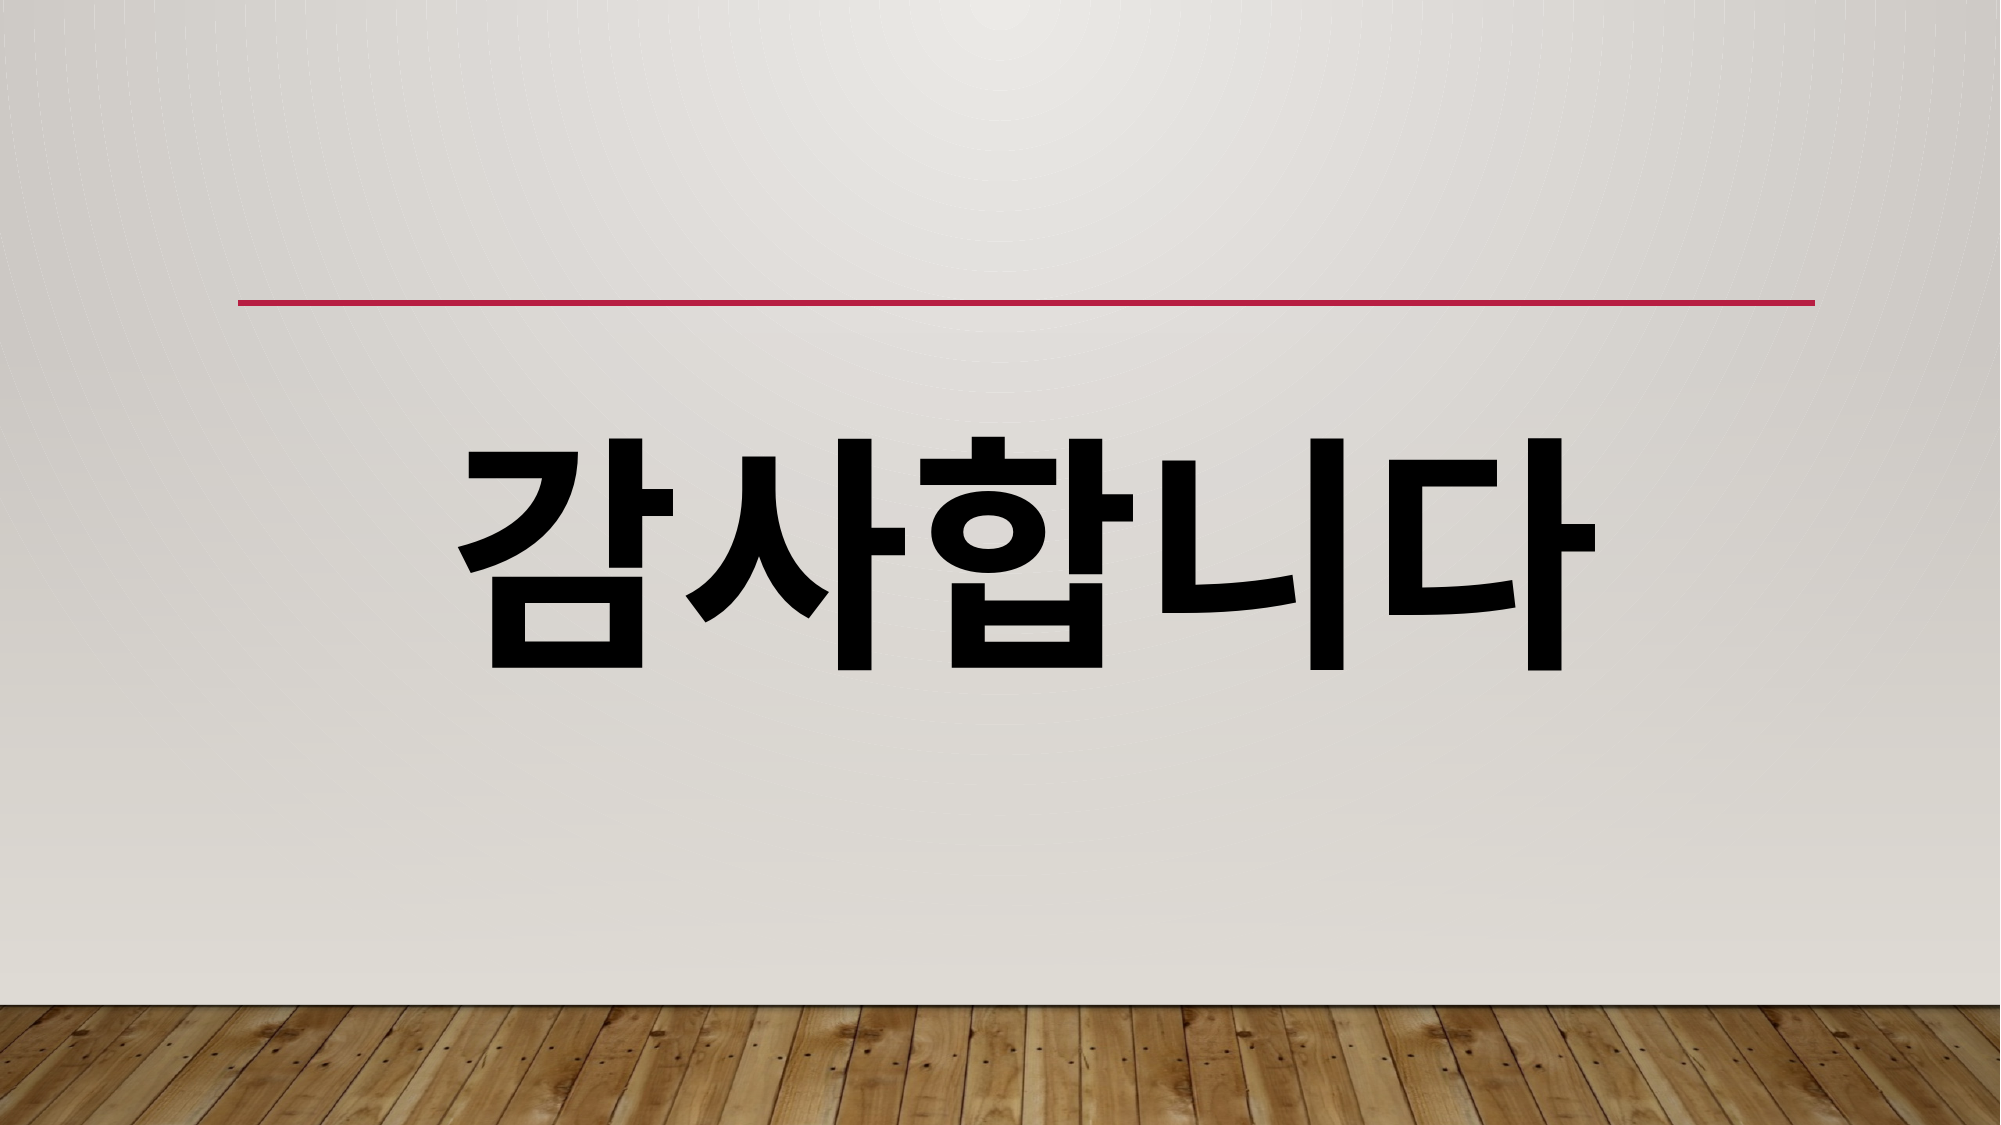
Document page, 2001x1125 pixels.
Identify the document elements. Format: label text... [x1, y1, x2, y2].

picture [0, 1005, 2000, 1125]
list 감사합니다 [238, 330, 1814, 897]
